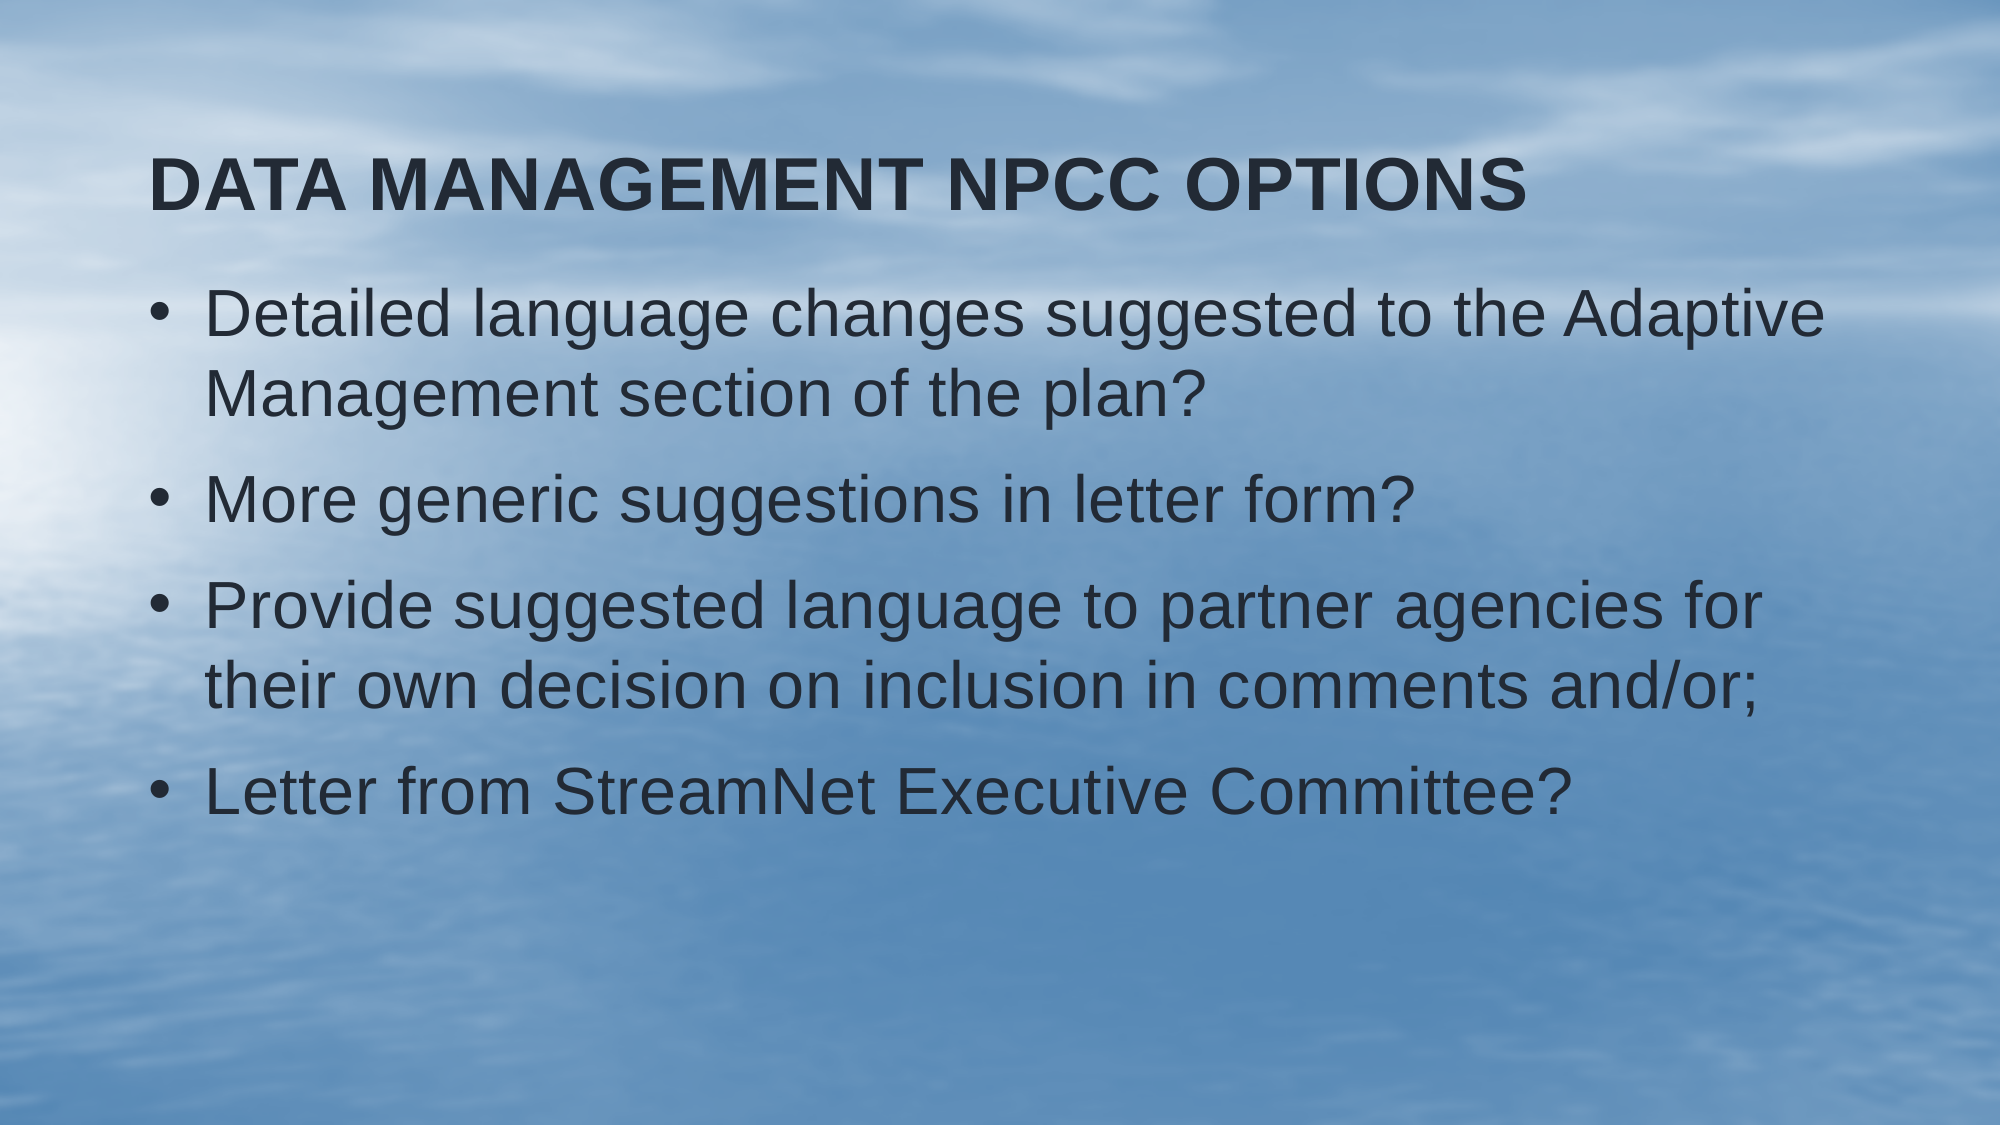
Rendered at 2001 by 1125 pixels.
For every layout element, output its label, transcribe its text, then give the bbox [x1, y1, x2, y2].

title Data management NPCC Options [133, 45, 1867, 233]
list Detailed language changes suggested to the Adaptive Management section of the plan? More generic suggestions in letter form? Provide suggested language to partner agencies for their own decision on inclusion in comments and/or; Letter from StreamNet Executive Committee? [133, 262, 1867, 938]
